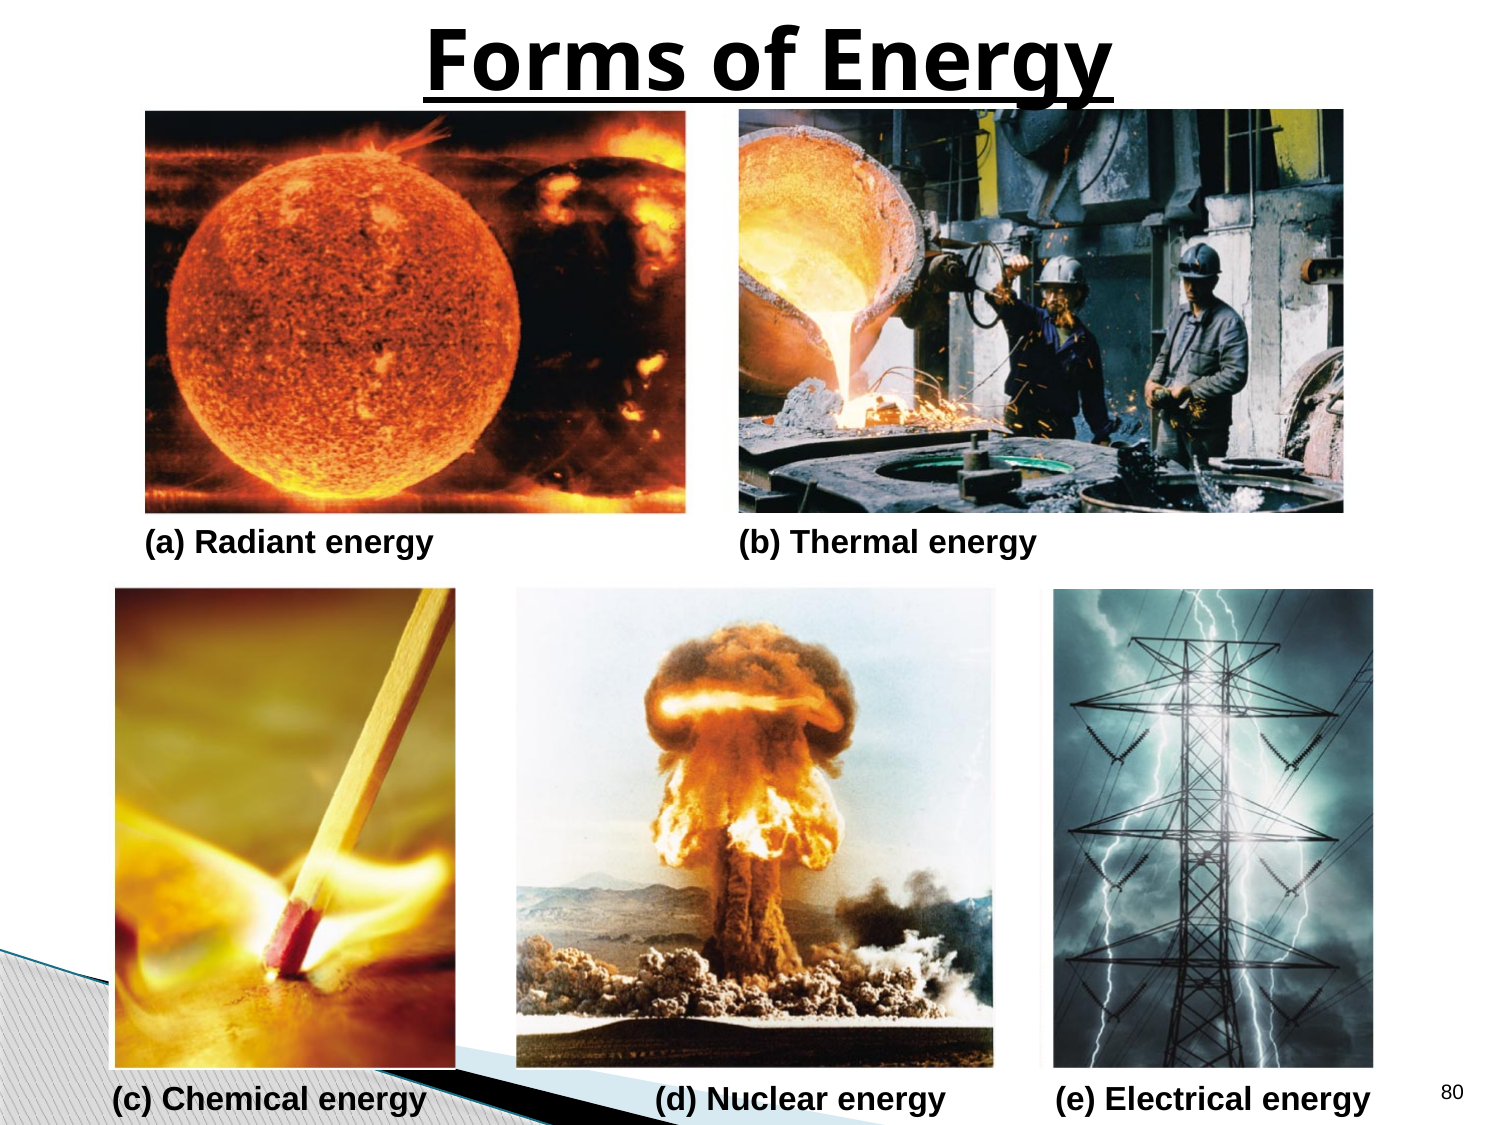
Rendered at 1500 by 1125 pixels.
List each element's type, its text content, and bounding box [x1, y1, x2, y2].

title Forms of Energy [300, 0, 1238, 150]
text_box (c) Chemical energy [97, 1069, 443, 1125]
picture [1039, 588, 1377, 1070]
picture [722, 101, 1352, 514]
text_box (a) Radiant energy [129, 512, 450, 567]
text_box (d) Nuclear energy [640, 1083, 962, 1125]
text_box (e) Electrical energy [1040, 1069, 1387, 1125]
picture [108, 567, 456, 1070]
text_box (b) Thermal energy [723, 524, 1053, 568]
slide_number 80 [1418, 1051, 1479, 1112]
picture [139, 103, 695, 515]
picture [516, 567, 996, 1070]
